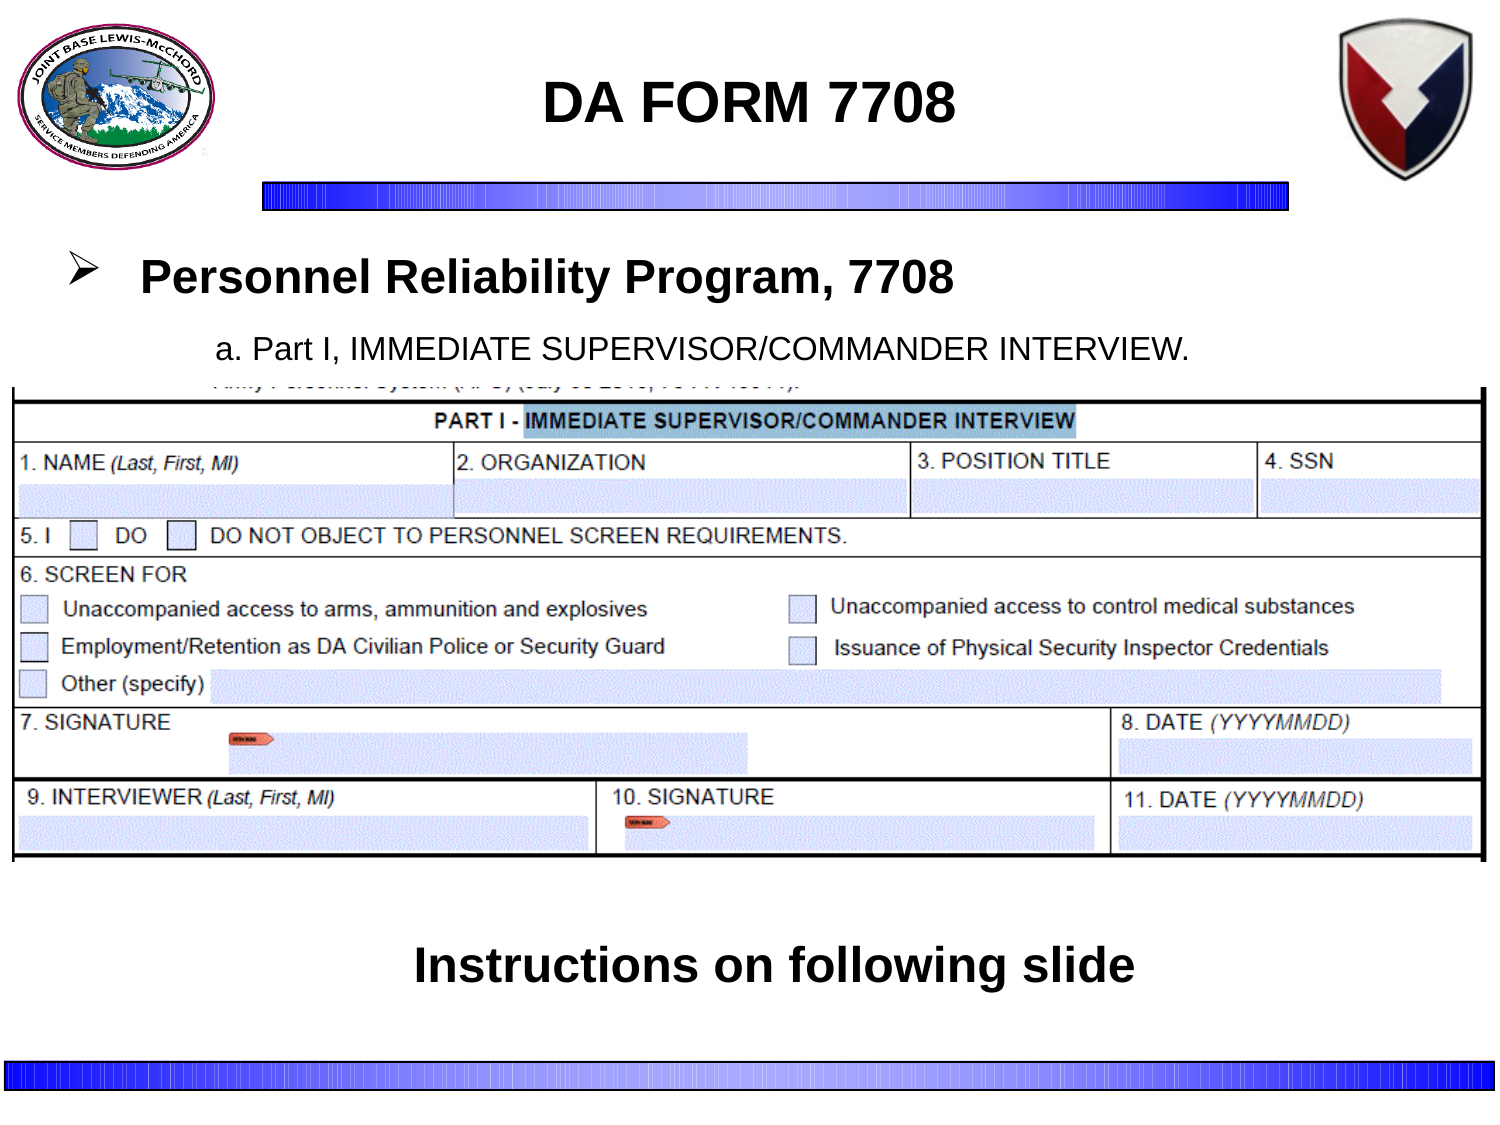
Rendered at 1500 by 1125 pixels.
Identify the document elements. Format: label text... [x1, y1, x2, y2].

picture [12, 387, 1488, 863]
text_box Instructions on following slide [150, 924, 1400, 1000]
picture [9, 17, 220, 59]
text_box DA FORM 7708 [0, 59, 1500, 138]
picture [1319, 12, 1494, 59]
picture [1319, 138, 1494, 184]
subtitle Personnel Reliability Program, 7708 a. Part I, IMMEDIATE SUPERVISOR/COMMANDER INTERVIEW. [49, 871, 1426, 1013]
picture [9, 138, 220, 175]
subtitle Personnel Reliability Program, 7708 a. Part I, IMMEDIATE SUPERVISOR/COMMANDER INTERVIEW. [49, 237, 1426, 386]
